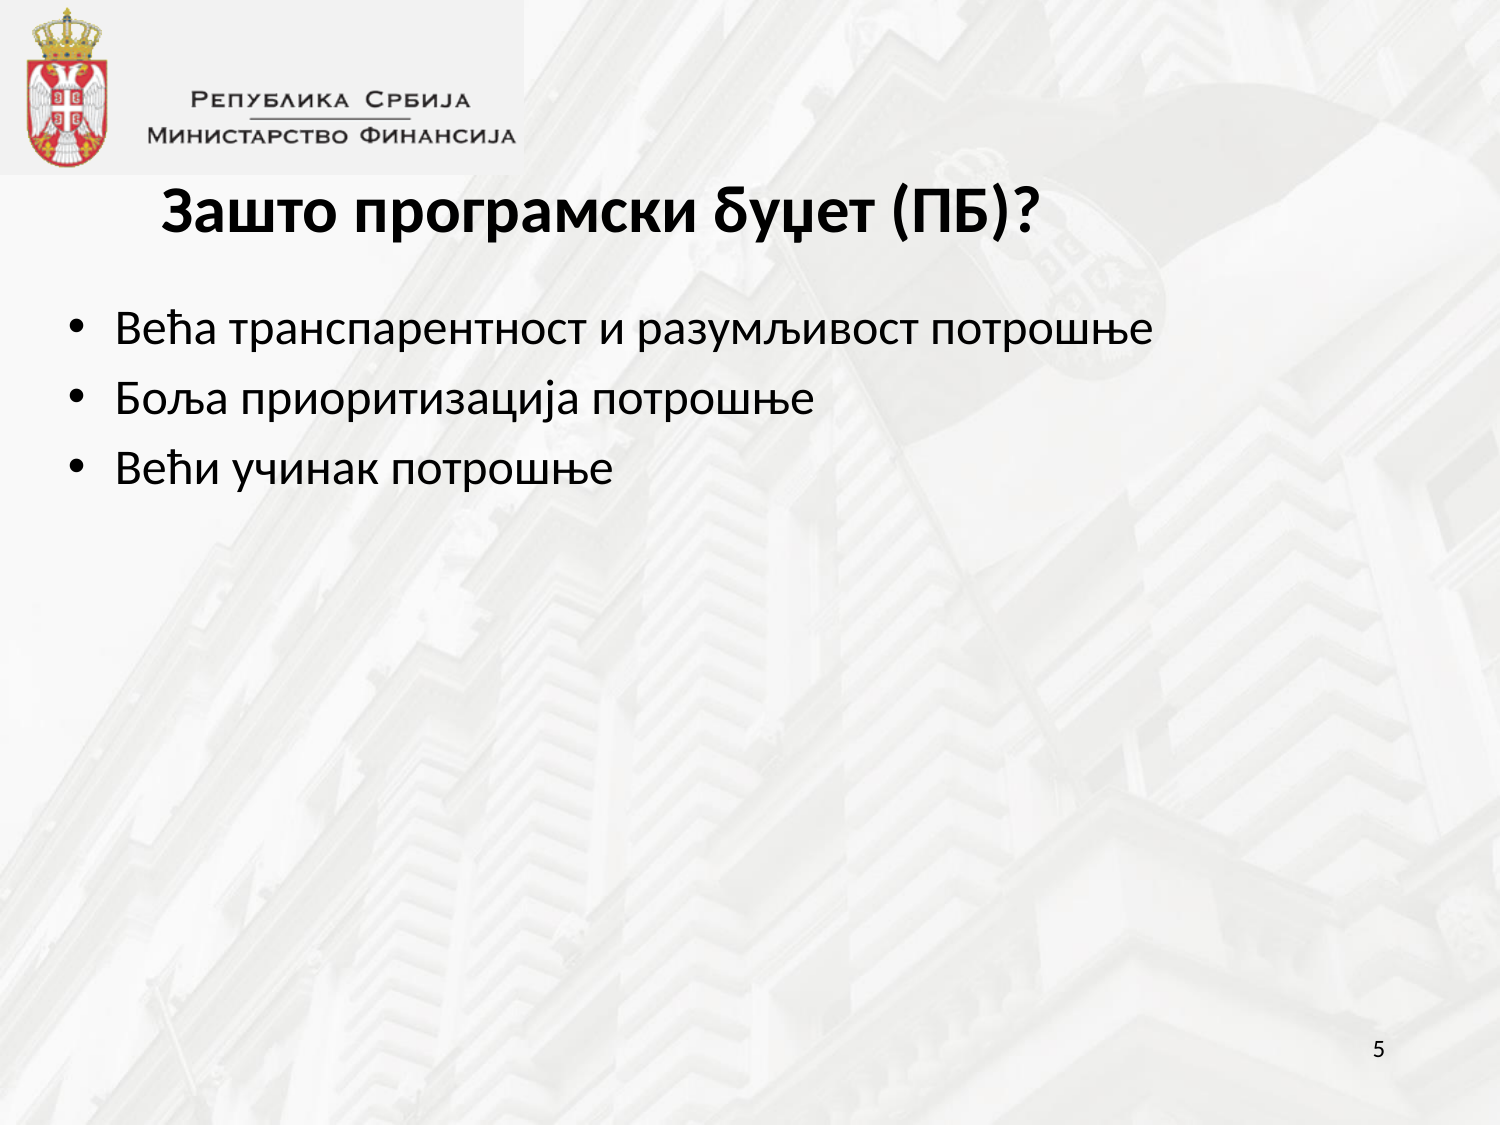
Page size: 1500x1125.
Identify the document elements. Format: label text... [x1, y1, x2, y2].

text_box [53, 374, 1442, 1025]
text_box Зашто програмски буџет (ПБ)? [146, 158, 1472, 253]
text_box 5 [1074, 1025, 1400, 1103]
picture [0, 0, 1500, 1125]
text_box Већа транспарентност и разумљивост потрошње Боља приоритизација потрошње Већи учинак потрошње [53, 287, 1413, 573]
